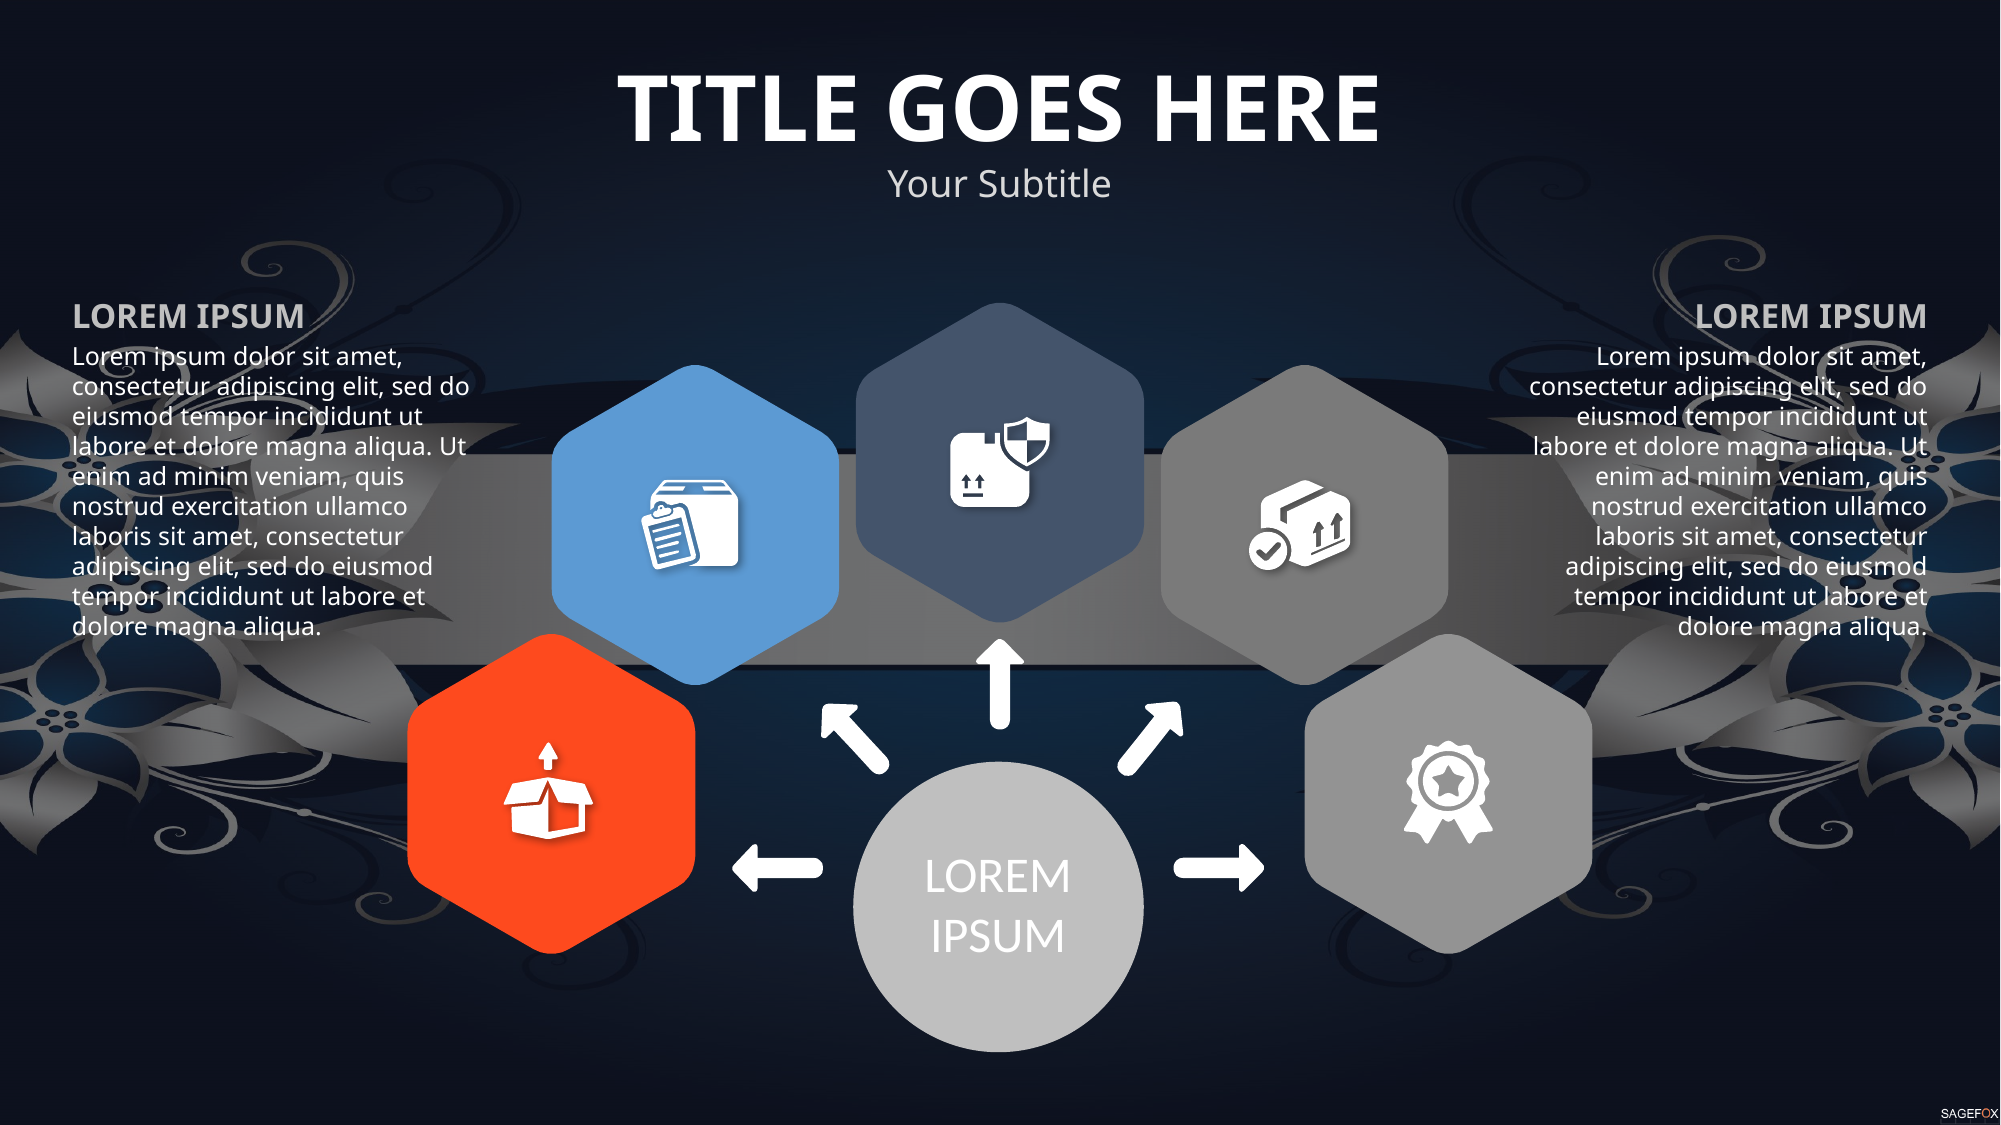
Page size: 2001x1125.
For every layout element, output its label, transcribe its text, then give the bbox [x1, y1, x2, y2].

text_box LOREM IPSUM Lorem ipsum dolor sit amet, consectetur adipiscing elit, sed do eiusmod tempor incididunt ut labore et dolore magna aliqua. Ut enim ad minim veniam, quis nostrud exercitation ullamco laboris sit amet, consectetur adipiscing elit, sed do eiusmod tempor incididunt ut labore et dolore magna aliqua. [57, 288, 508, 648]
text_box [1173, 844, 1264, 892]
text_box [1304, 634, 1593, 954]
text_box [407, 634, 696, 954]
text_box [732, 844, 823, 892]
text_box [1403, 740, 1494, 845]
text_box [1260, 480, 1351, 567]
text_box [551, 365, 840, 685]
text_box [1119, 701, 1184, 762]
text_box [1249, 531, 1288, 571]
text_box LOREM IPSUM Lorem ipsum dolor sit amet, consectetur adipiscing elit, sed do eiusmod tempor incididunt ut labore et dolore magna aliqua. Ut enim ad minim veniam, quis nostrud exercitation ullamco laboris sit amet, consectetur adipiscing elit, sed do eiusmod tempor incididunt ut labore et dolore magna aliqua. [1492, 288, 1943, 648]
text_box [503, 777, 594, 839]
text_box [976, 639, 1024, 730]
text_box [821, 703, 889, 761]
text_box TITLE GOES HERE Your Subtitle [548, 42, 1452, 322]
text_box [641, 505, 696, 570]
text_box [853, 761, 1144, 1053]
text_box [1160, 365, 1449, 685]
text_box [950, 432, 1030, 507]
text_box [538, 742, 558, 770]
text_box [855, 322, 1145, 623]
text_box [650, 479, 739, 566]
picture [0, 0, 2001, 1125]
text_box [1004, 416, 1050, 467]
